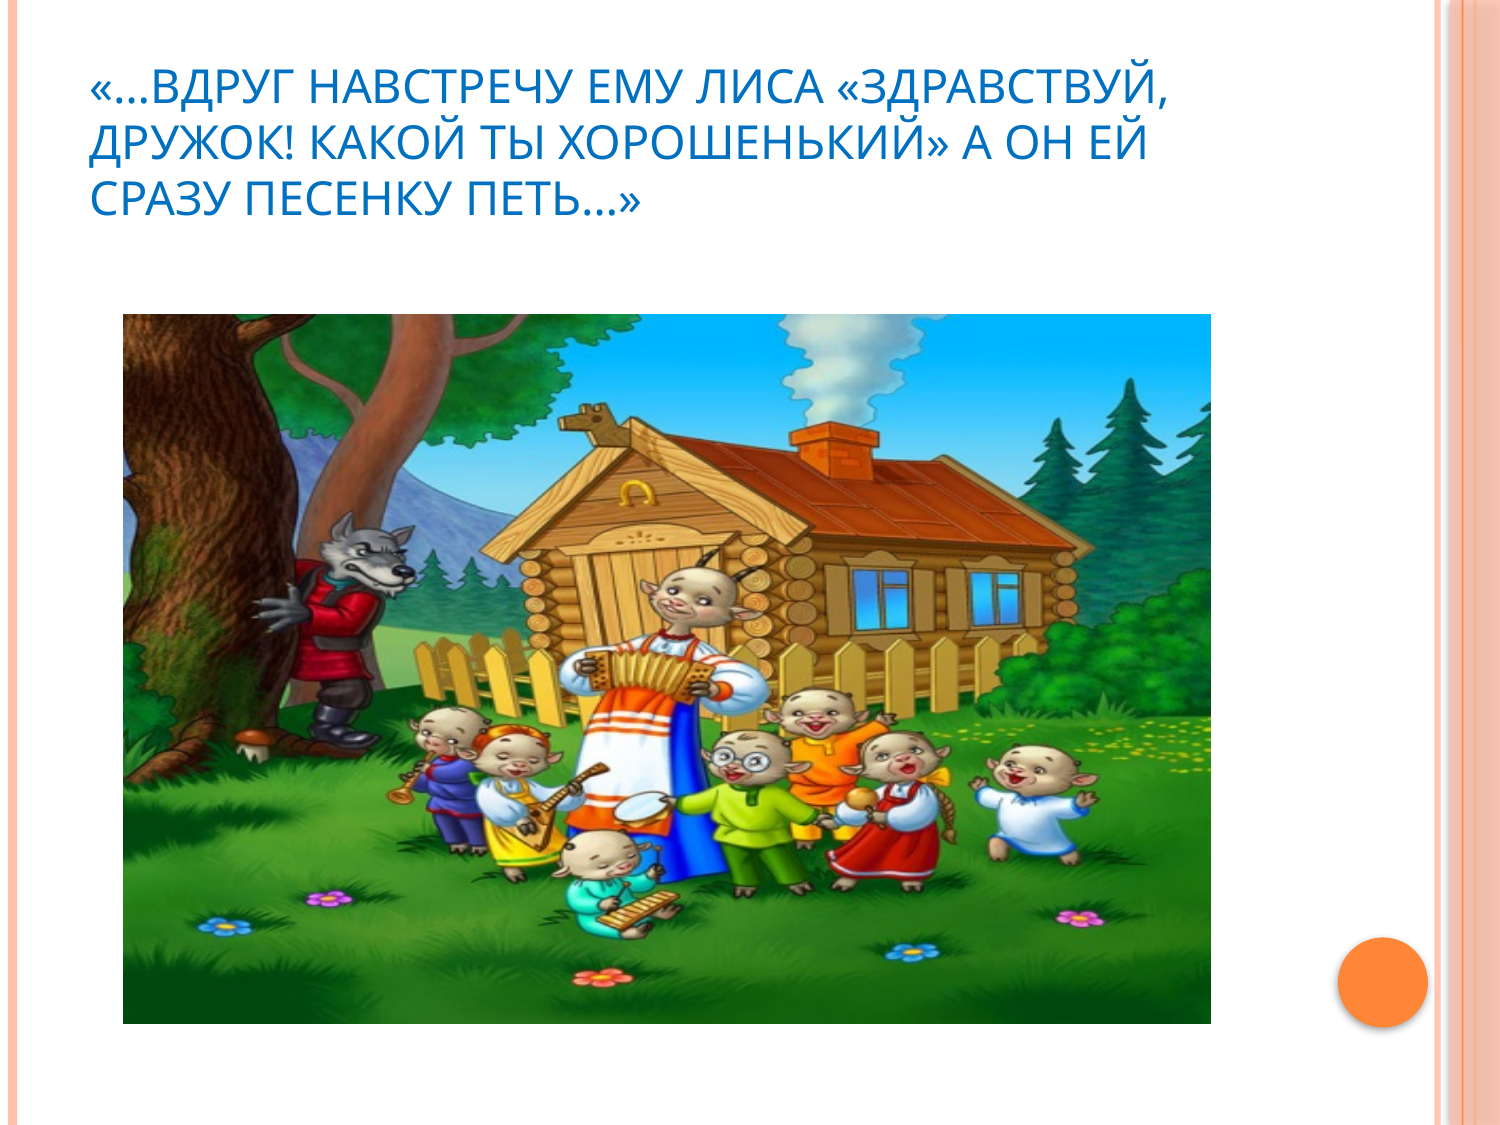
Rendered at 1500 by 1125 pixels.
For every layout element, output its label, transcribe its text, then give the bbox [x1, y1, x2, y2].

title «…Вдруг навстречу ему лиса «Здравствуй, дружок! Какой ты хорошенький» А он ей сразу песенку петь…» [75, 45, 1300, 233]
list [123, 313, 1212, 1024]
